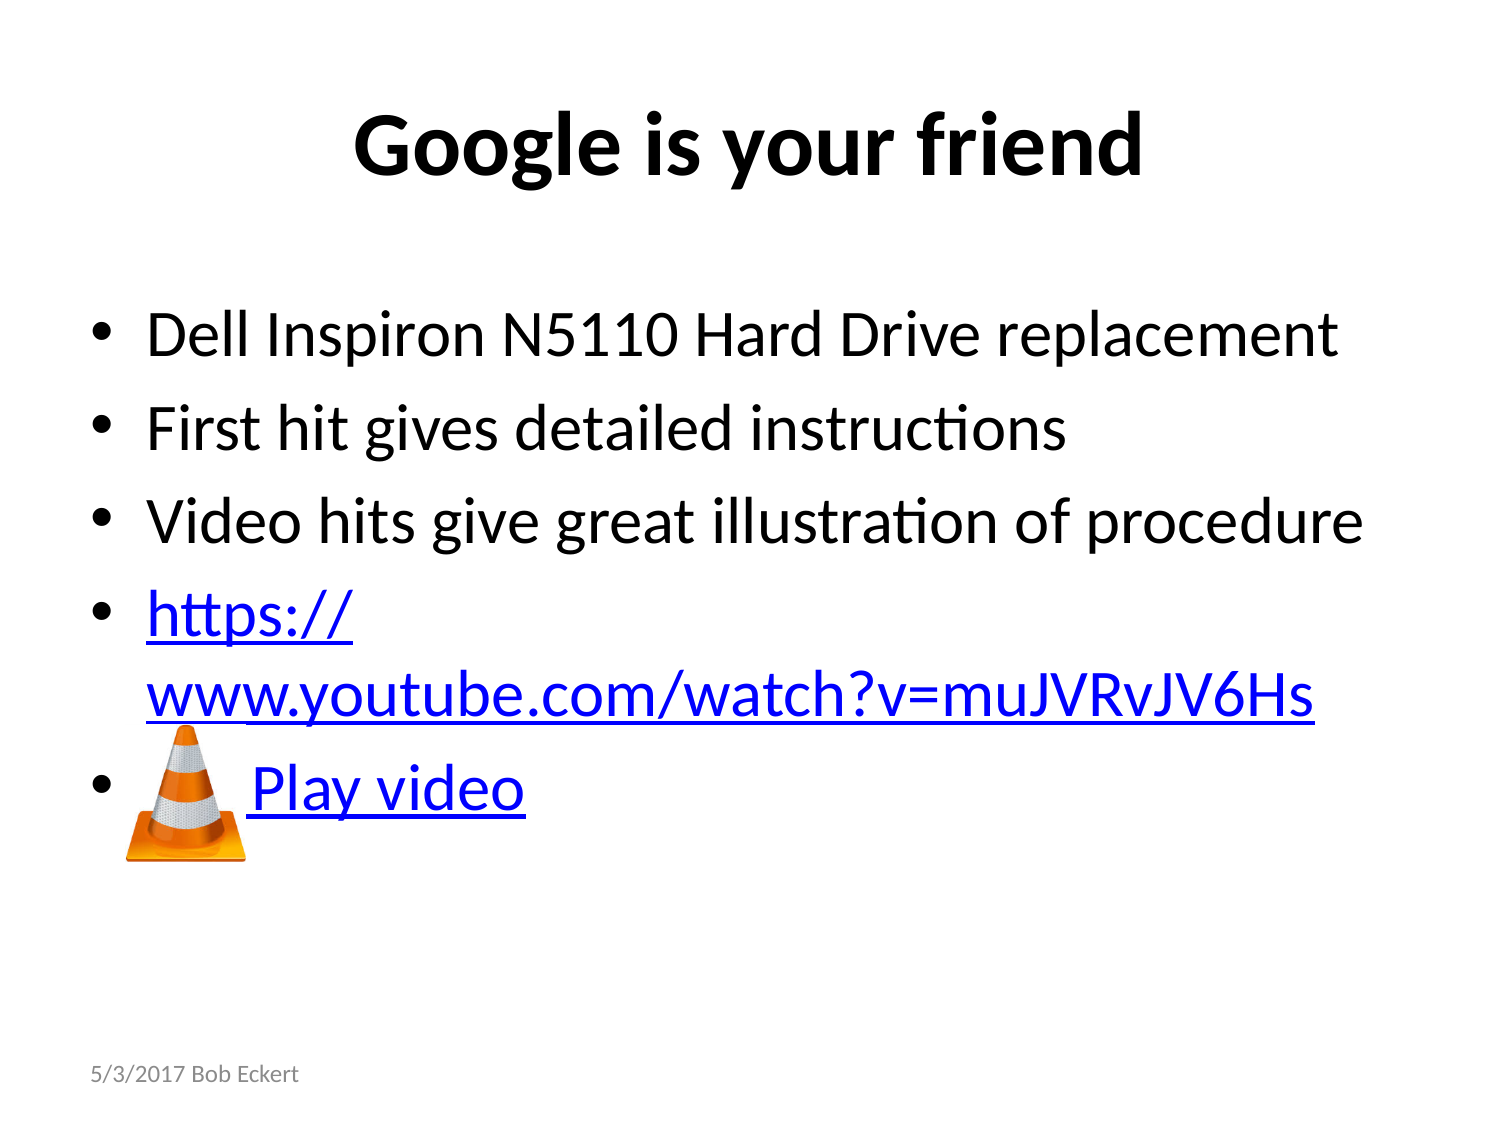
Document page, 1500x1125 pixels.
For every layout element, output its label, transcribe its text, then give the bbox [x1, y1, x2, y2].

title Google is your friend [75, 45, 1425, 233]
list Dell Inspiron N5110 Hard Drive replacement First hit gives detailed instructions Video hits give great illustration of procedure https://www.youtube.com/watch?v=muJVRvJV6Hs Play video [75, 282, 1425, 1025]
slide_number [75, 1042, 425, 1103]
picture [124, 724, 246, 862]
